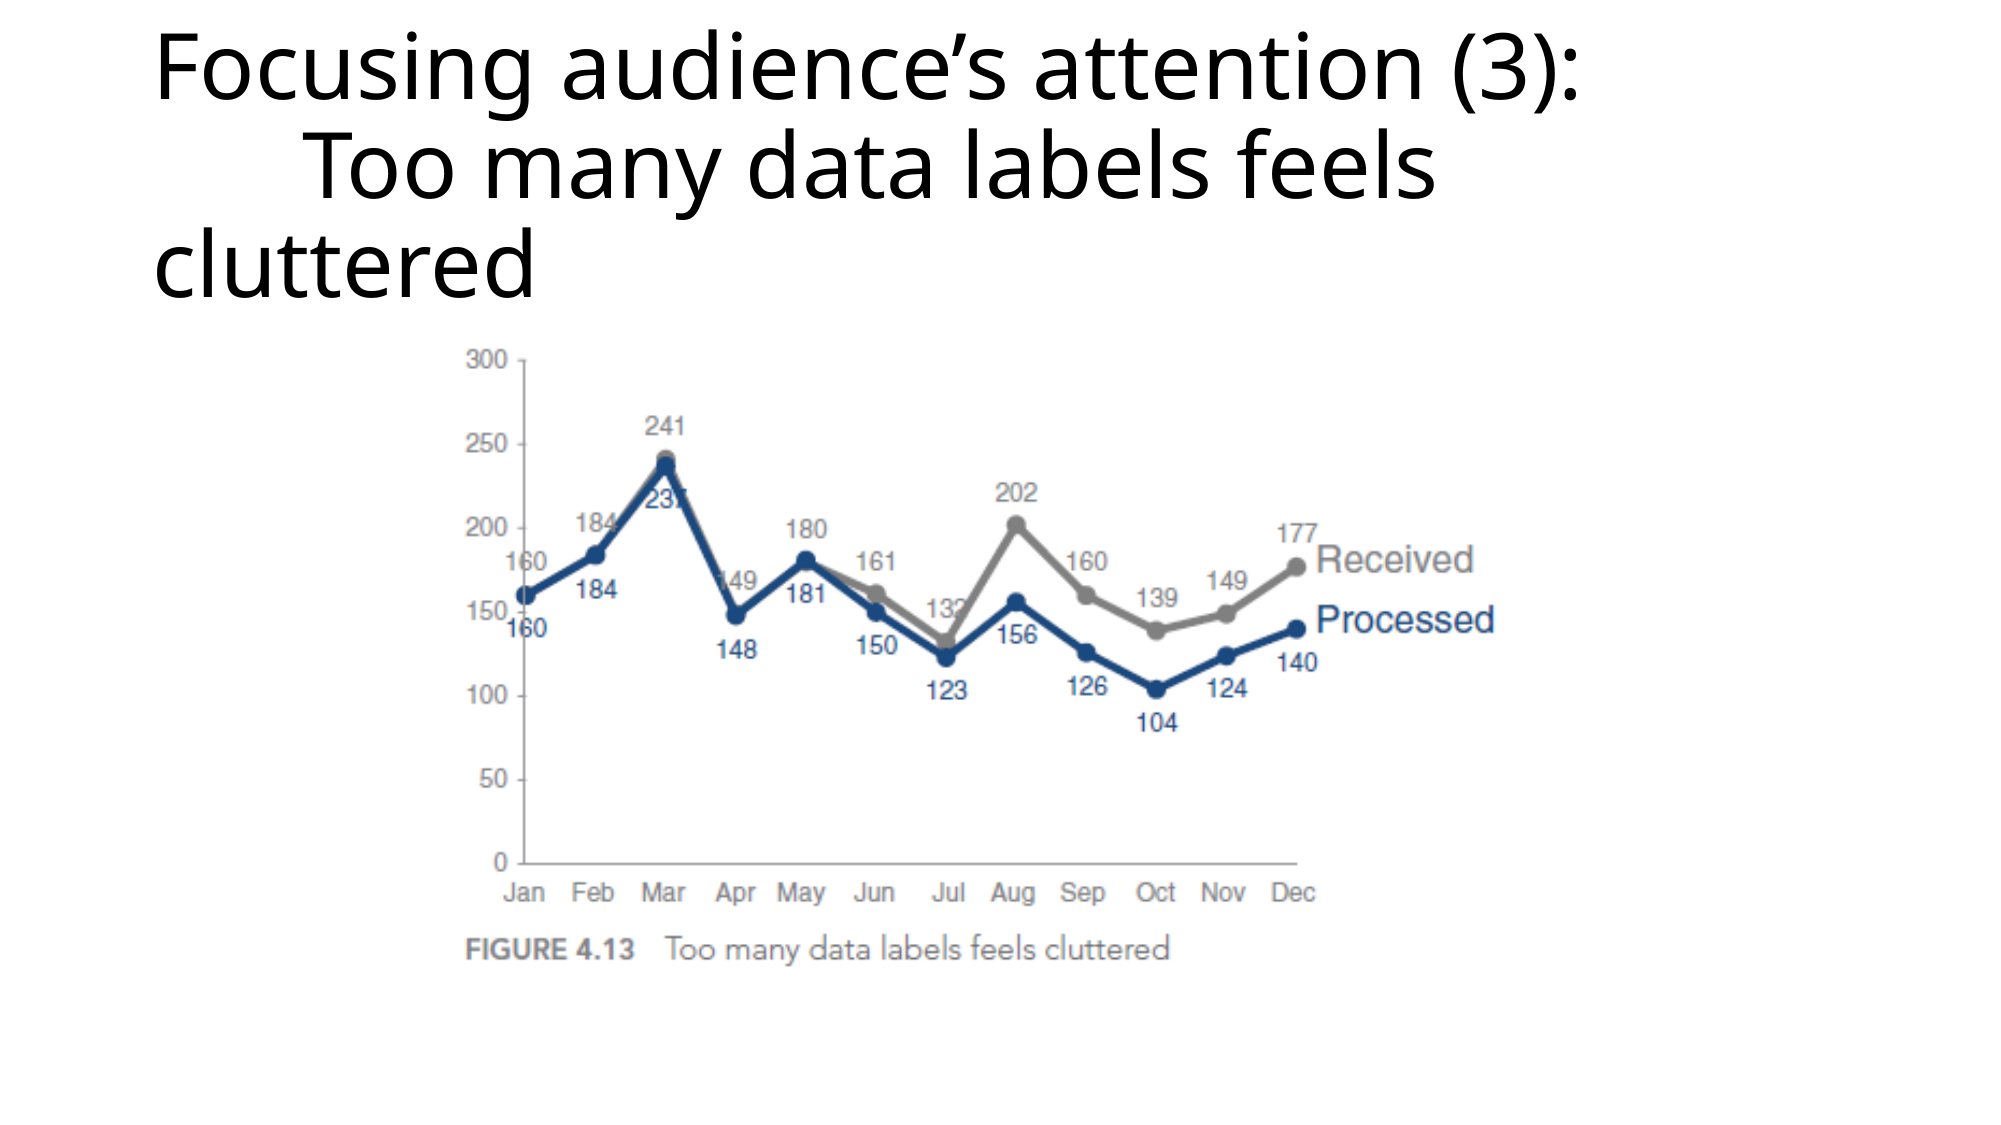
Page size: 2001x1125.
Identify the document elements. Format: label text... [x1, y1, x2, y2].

title Focusing audience’s attention (3): Too many data labels feels cluttered [137, 59, 1863, 278]
picture [444, 326, 1556, 987]
